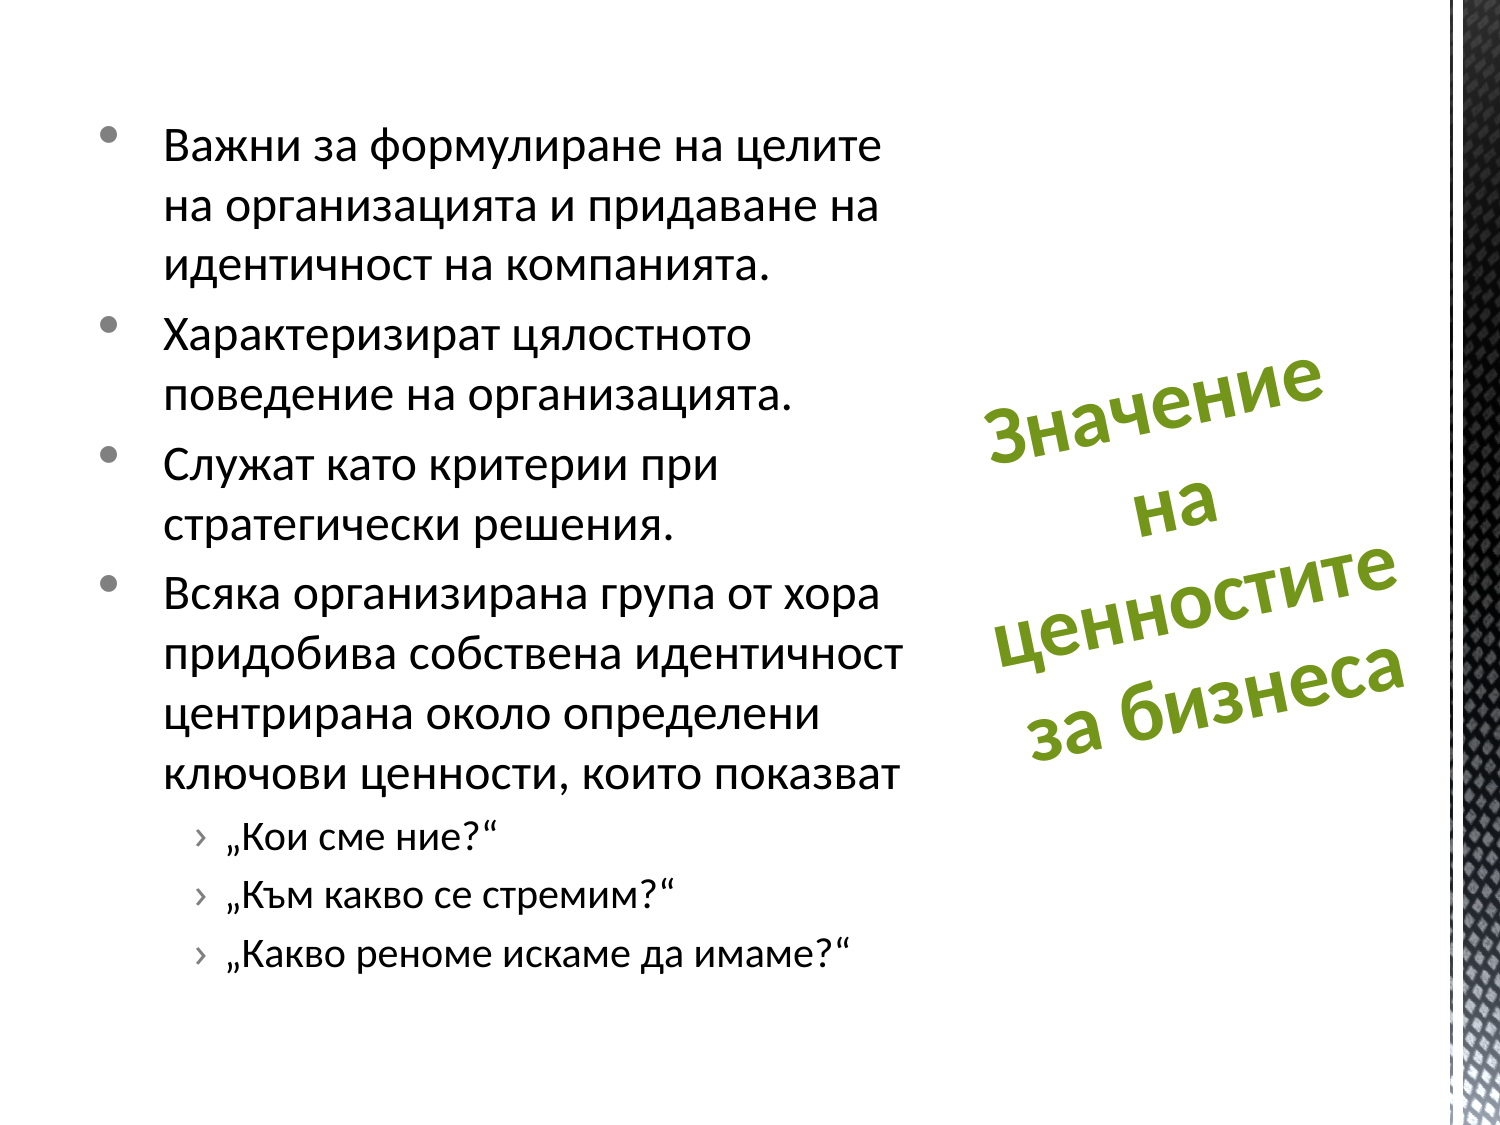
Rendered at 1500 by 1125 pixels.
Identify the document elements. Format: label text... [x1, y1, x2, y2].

picture [1447, 0, 1500, 1125]
title Значение на ценностите за бизнеса [797, 86, 1492, 1022]
list Важни за формулиране на целите на организацията и придаване на идентичност на компанията. Характеризират цялостното поведение на организацията. Служат като критерии при стратегически решения. Всяка организирана група от хора придобива собствена идентичност центрирана около определени ключови ценности, които показват „Кои сме ние?“ „Към какво се стремим?“ „Какво реноме искаме да имаме?“ [75, 75, 928, 1013]
